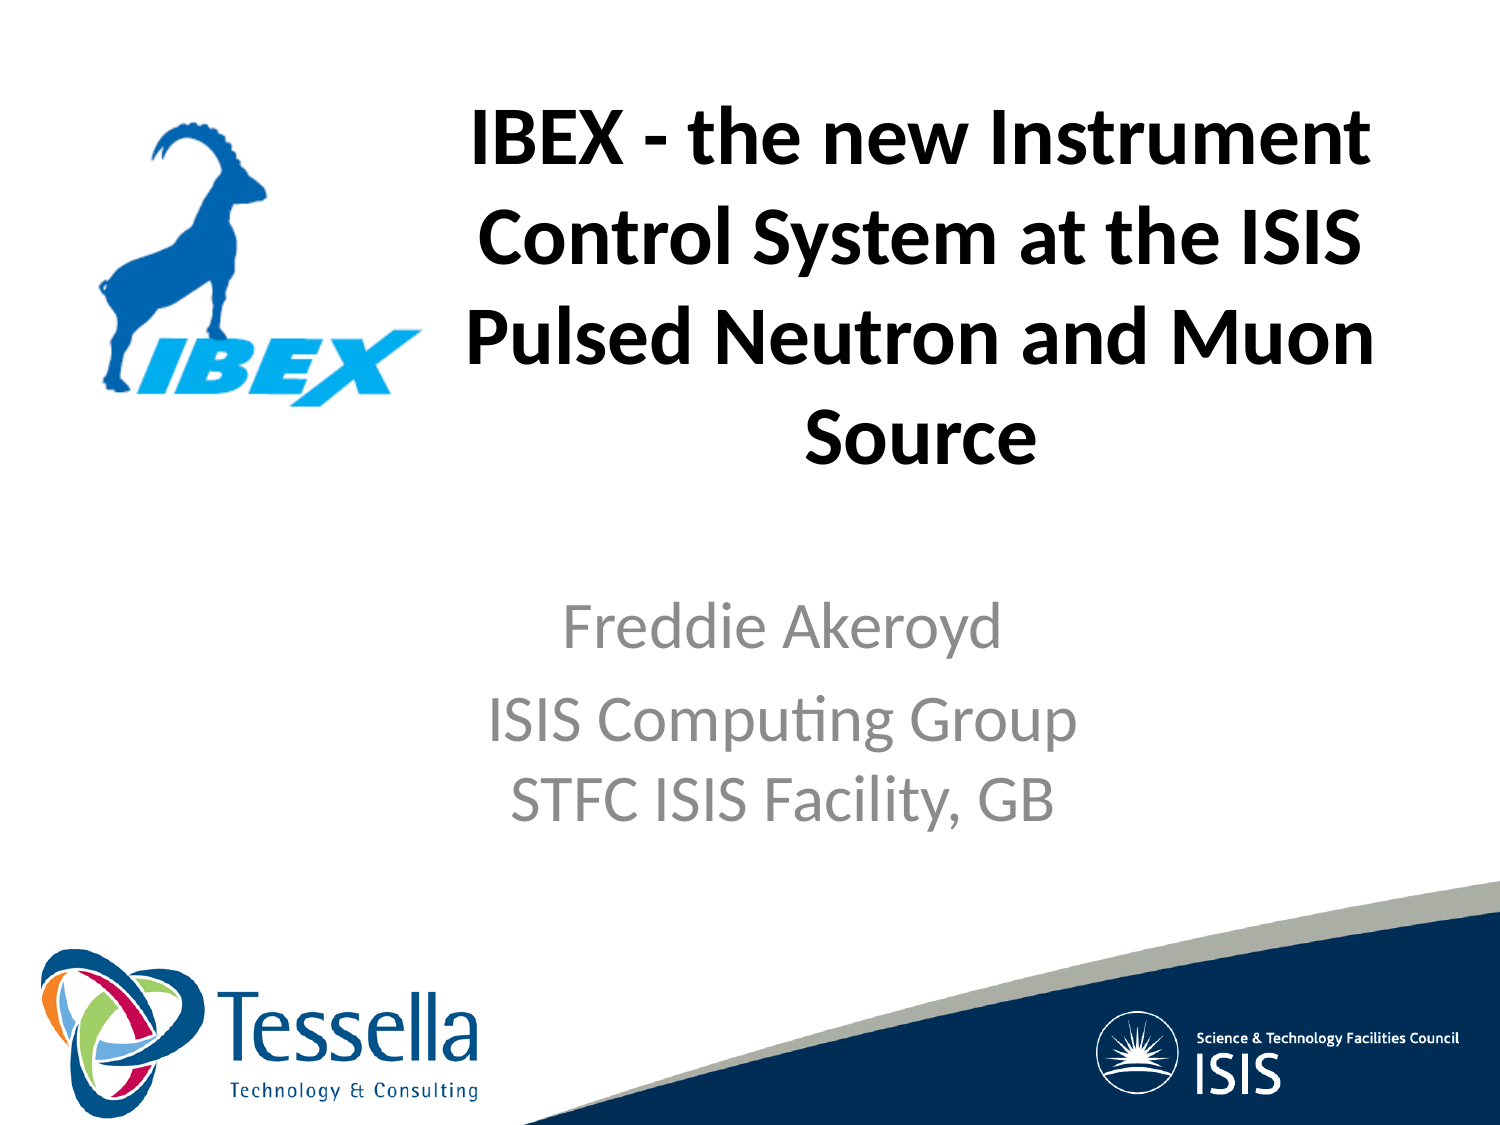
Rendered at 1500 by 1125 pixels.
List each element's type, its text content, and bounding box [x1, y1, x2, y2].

subtitle Freddie Akeroyd ISIS Computing Group STFC ISIS Facility, GB [258, 574, 1309, 862]
picture [87, 101, 430, 418]
title IBEX - the new Instrument Control System at the ISIS Pulsed Neutron and Muon Source [395, 78, 1447, 485]
picture [0, 879, 1500, 1125]
